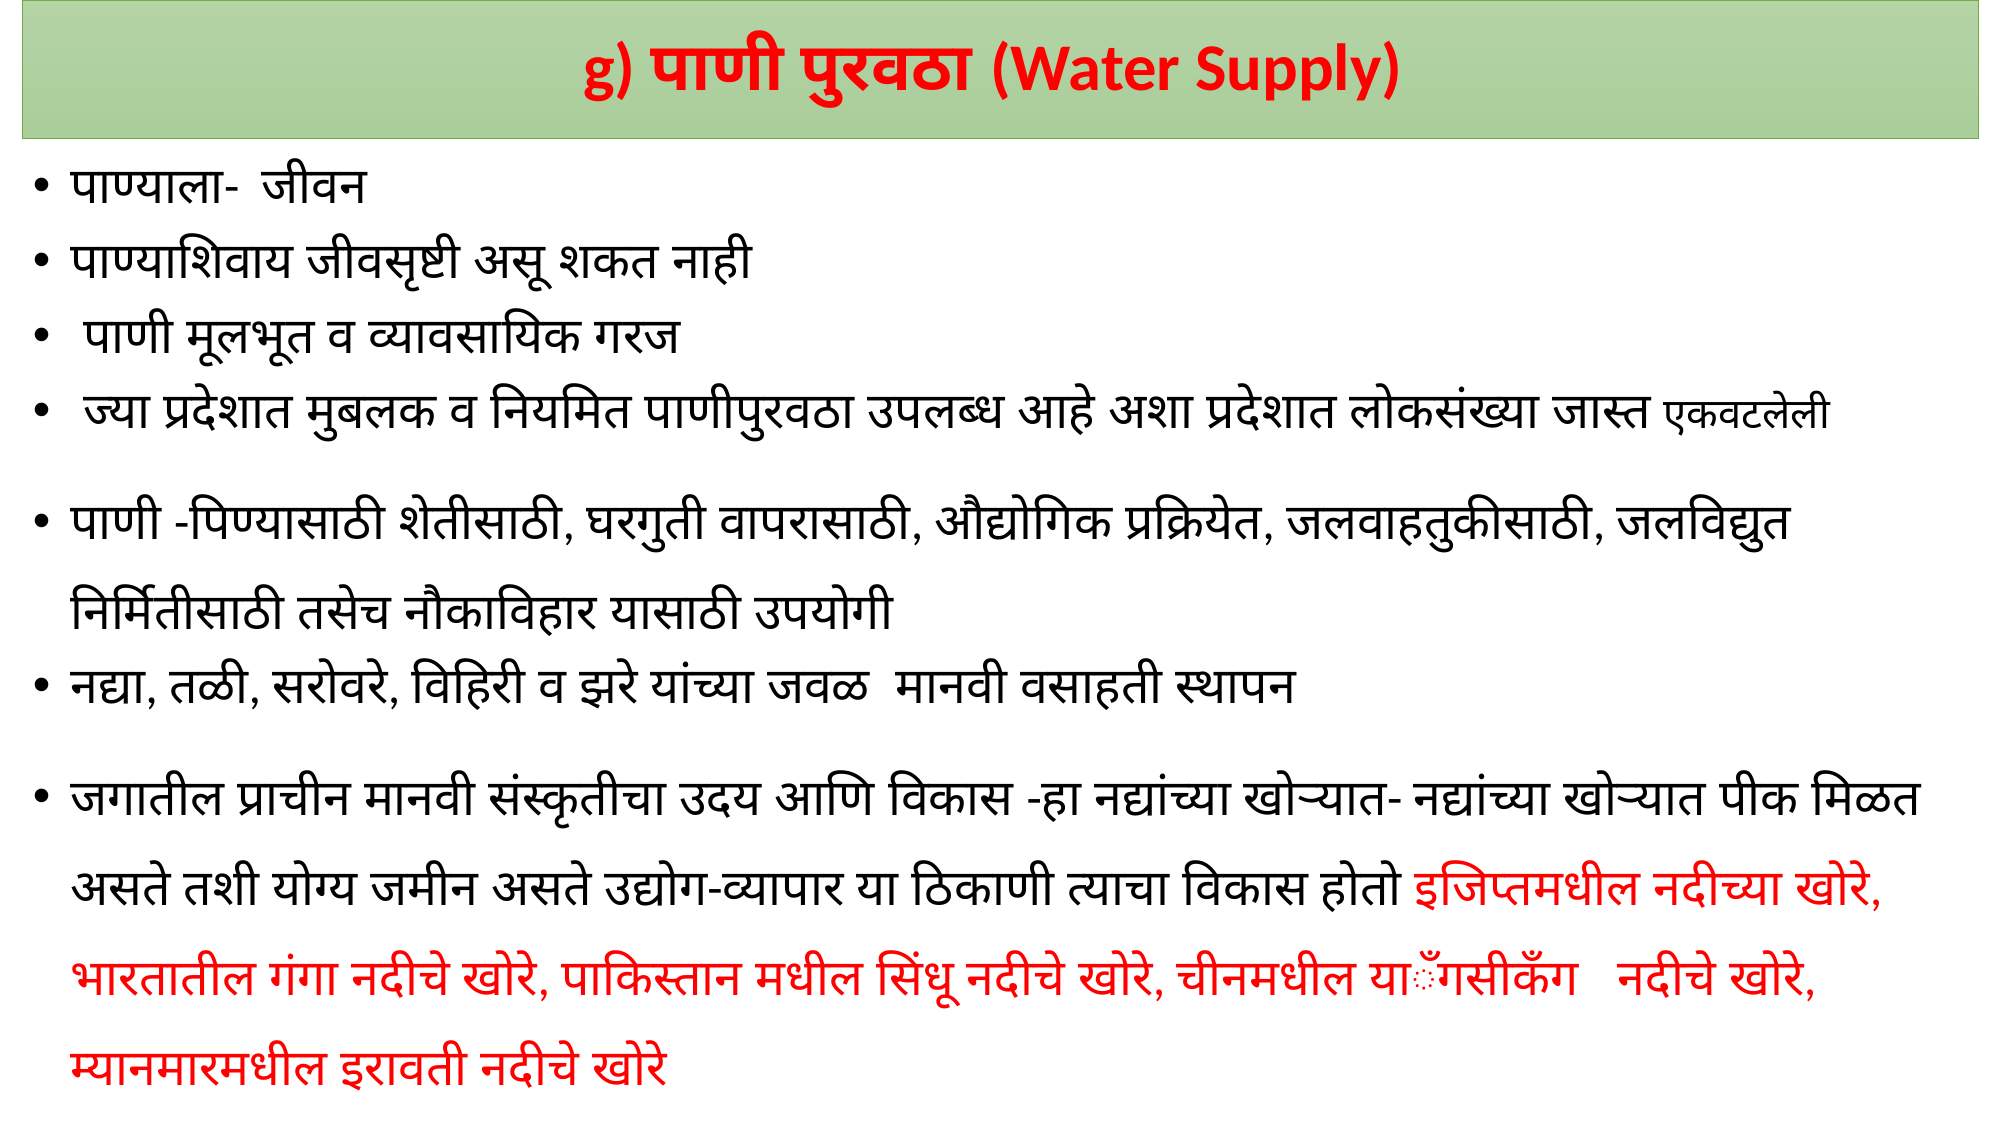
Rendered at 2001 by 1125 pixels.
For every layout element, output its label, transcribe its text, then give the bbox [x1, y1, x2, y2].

title g) पाणी पुरवठा (Water Supply) [22, 0, 1979, 139]
list पाण्याला- जीवन पाण्याशिवाय जीवसृष्टी असू शकत नाही पाणी मूलभूत व व्यावसायिक गरज ज्या प्रदेशात मुबलक व नियमित पाणीपुरवठा उपलब्ध आहे अशा प्रदेशात लोकसंख्या जास्त एकवटलेली पाणी -पिण्यासाठी शेतीसाठी, घरगुती वापरासाठी, औद्योगिक प्रक्रियेत, जलवाहतुकीसाठी, जलविद्युत निर्मितीसाठी तसेच नौकाविहार यासाठी उपयोगी नद्या, तळी, सरोवरे, विहिरी व झरे यांच्या जवळ मानवी वसाहती स्थापन जगातील प्राचीन मानवी संस्कृतीचा उदय आणि विकास -हा नद्यांच्या खोऱ्यात- नद्यांच्या खोऱ्यात पीक मिळत असते तशी योग्य जमीन असते उद्योग-व्यापार या ठिकाणी त्याचा विकास होतो इजिप्तमधील नदीच्या खोरे, भारतातील गंगा नदीचे खोरे, पाकिस्तान मधील सिंधू नदीचे खोरे, चीनमधील याँगसीकँग नदीचे खोरे, म्यानमारमधील इरावती नदीचे खोरे [17, 152, 1982, 1107]
